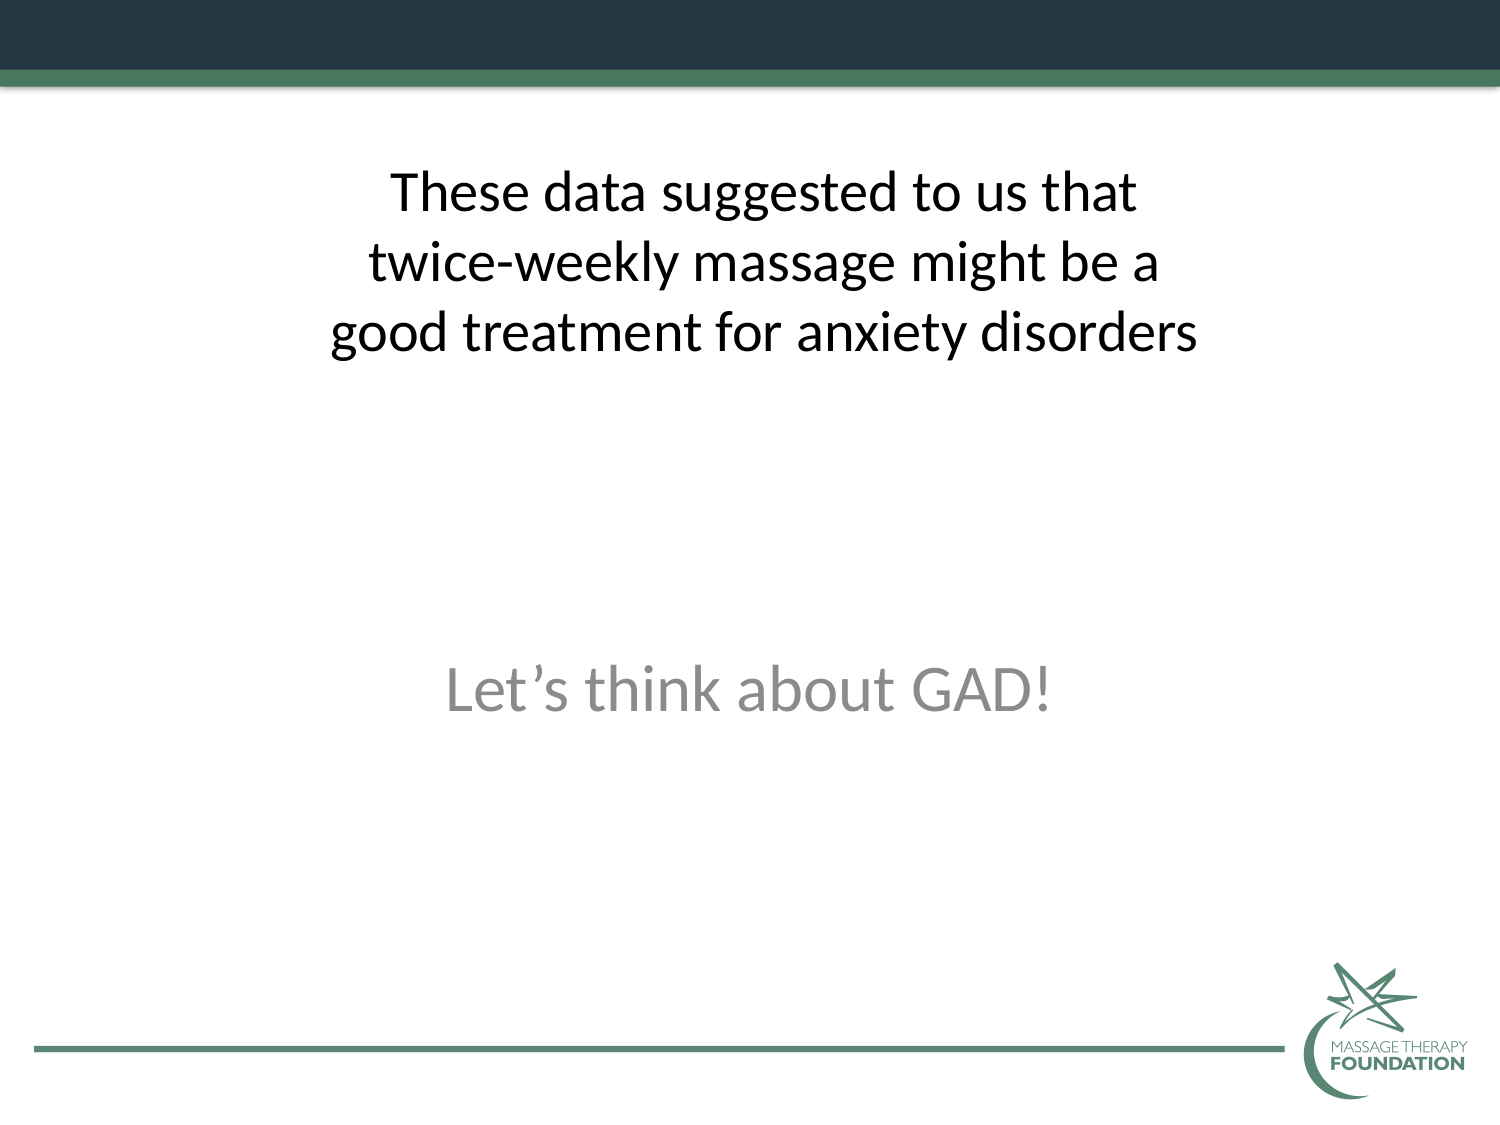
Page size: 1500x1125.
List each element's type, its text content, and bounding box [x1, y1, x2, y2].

picture [0, 942, 1500, 1125]
subtitle Let’s think about GAD! [225, 637, 1275, 925]
title These data suggested to us that twice-weekly massage might be a good treatment for anxiety disorders [304, 131, 1226, 385]
